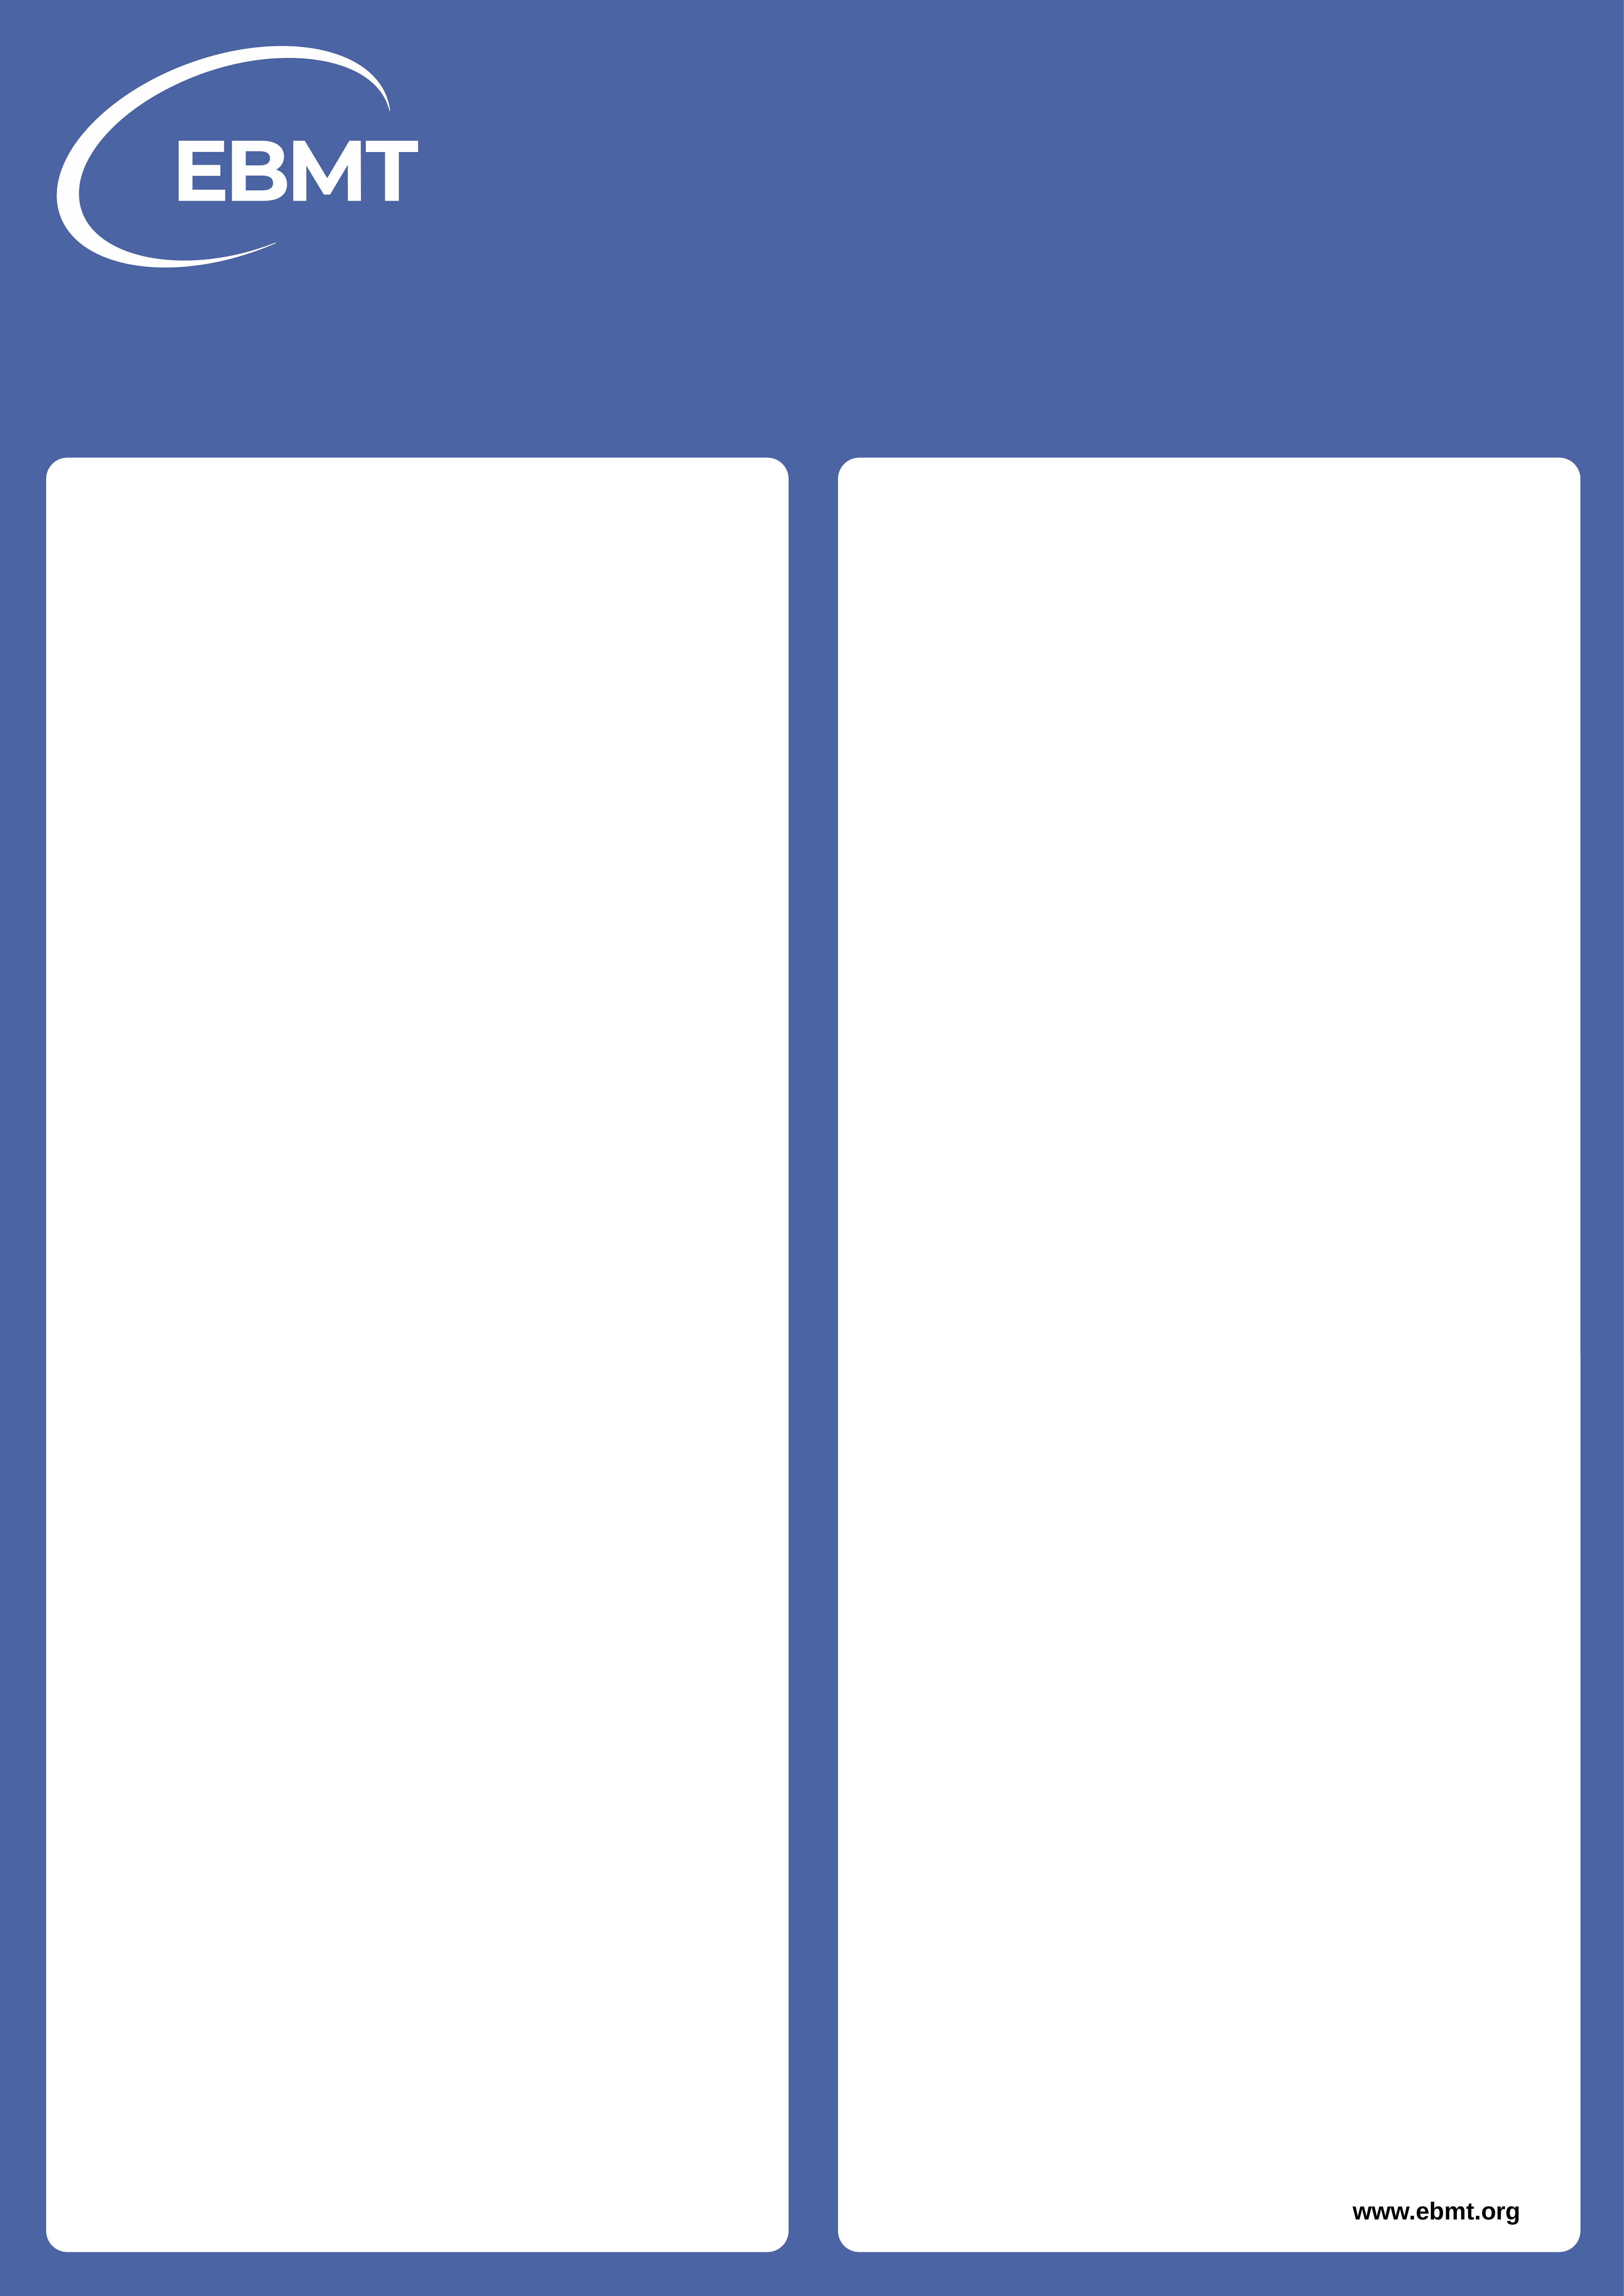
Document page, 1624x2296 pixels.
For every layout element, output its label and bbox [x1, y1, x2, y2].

picture [36, 26, 433, 287]
